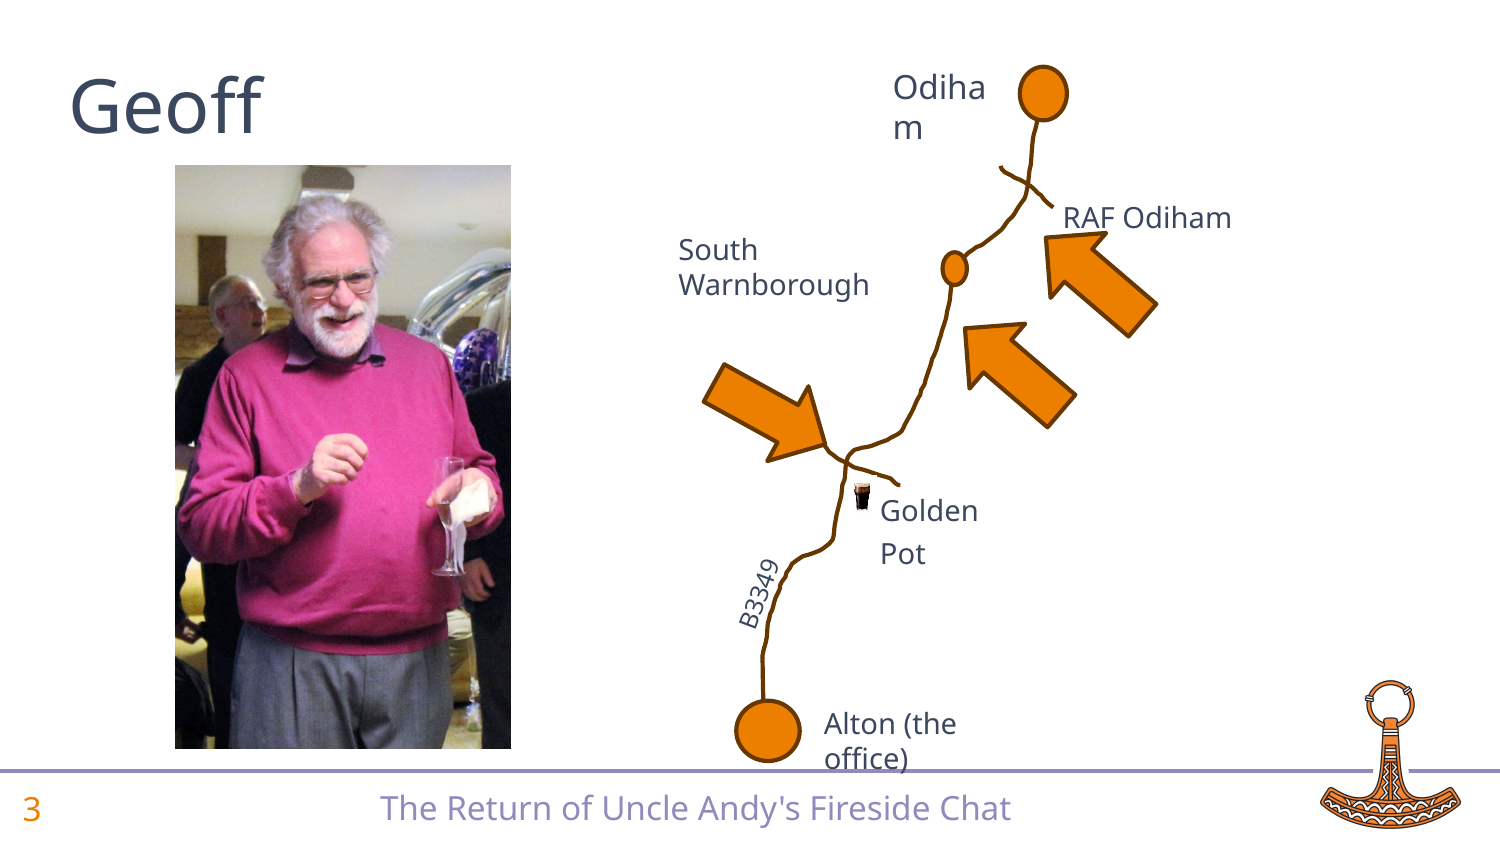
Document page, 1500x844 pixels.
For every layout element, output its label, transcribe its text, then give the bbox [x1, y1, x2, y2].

picture [175, 165, 511, 749]
text_box [760, 482, 858, 701]
text_box Golden Pot [865, 485, 1042, 580]
text_box RAF Odiham [1047, 191, 1302, 242]
text_box [964, 179, 1030, 275]
text_box [842, 465, 863, 477]
text_box [949, 250, 969, 288]
title Geoff [53, 43, 297, 157]
text_box [1032, 64, 1069, 123]
text_box [823, 445, 901, 485]
text_box [846, 279, 968, 473]
text_box South Warnborough [663, 224, 949, 309]
picture [1320, 680, 1461, 829]
text_box [734, 698, 802, 764]
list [846, 475, 877, 520]
text_box Odiham [877, 59, 1032, 154]
text_box [962, 321, 1078, 430]
text_box B3349 [719, 515, 806, 651]
text_box [998, 165, 1047, 206]
text_box [701, 362, 828, 464]
text_box [1013, 119, 1040, 183]
text_box [1043, 230, 1159, 339]
text_box Alton (the office) [808, 698, 1063, 783]
